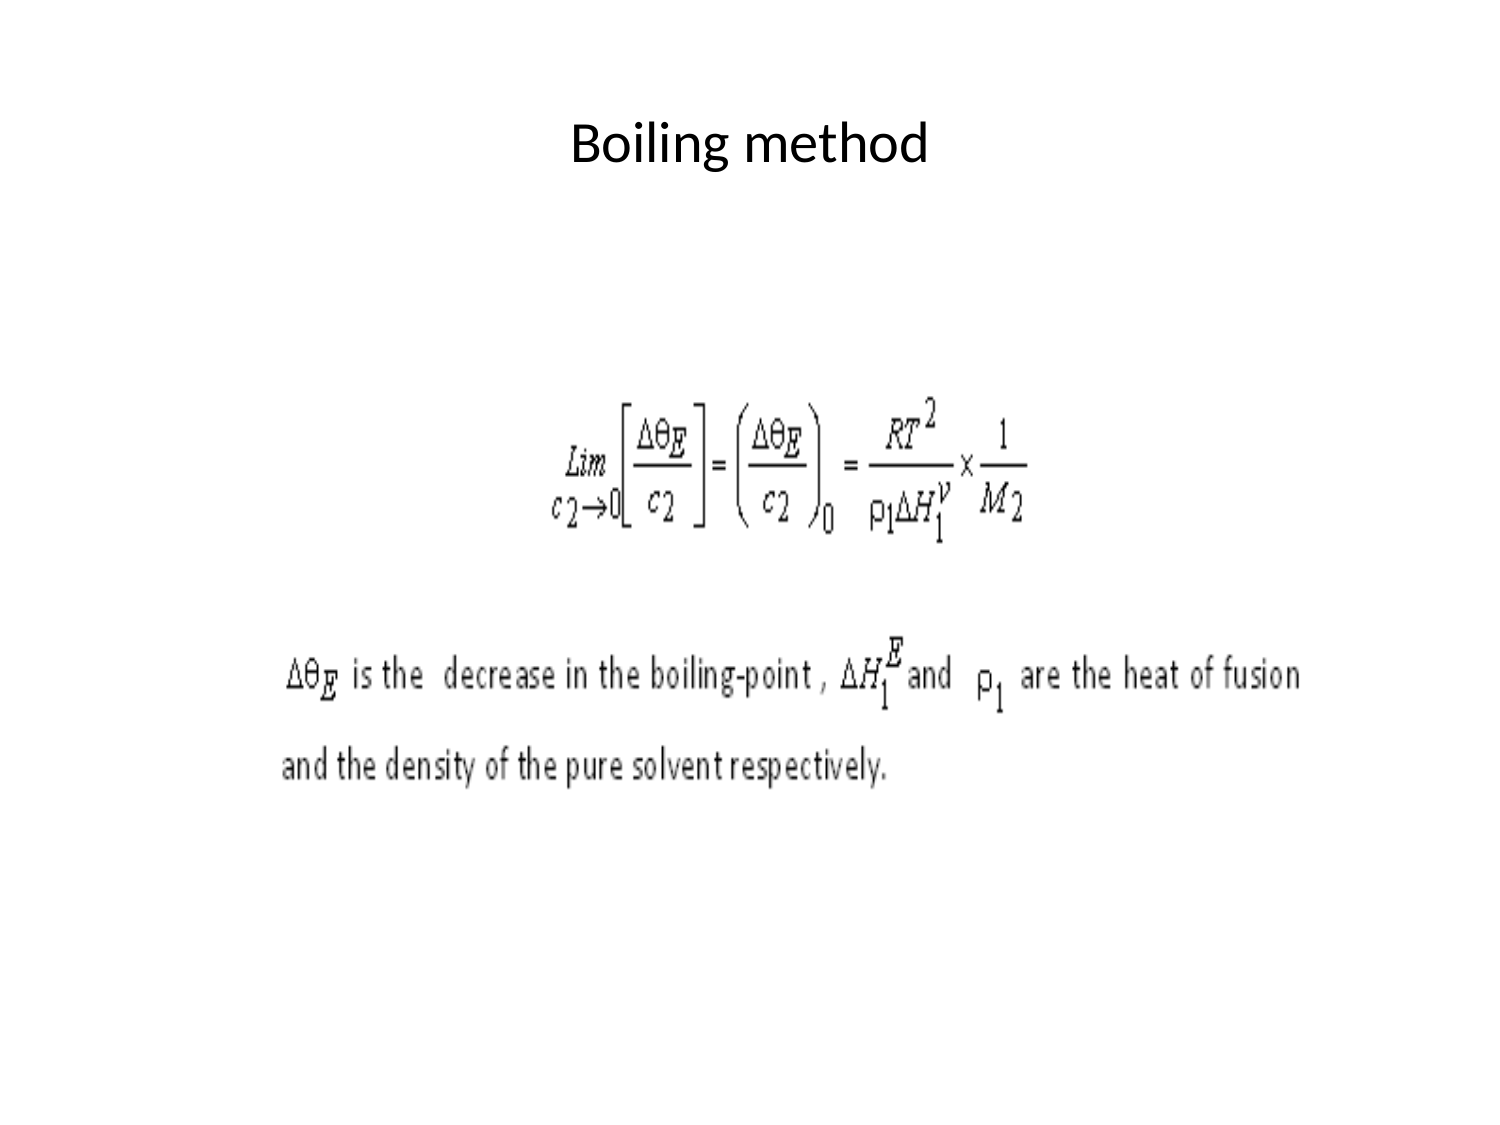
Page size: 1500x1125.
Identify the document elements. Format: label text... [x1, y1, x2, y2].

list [187, 386, 1301, 844]
title Boiling method [75, 45, 1425, 233]
